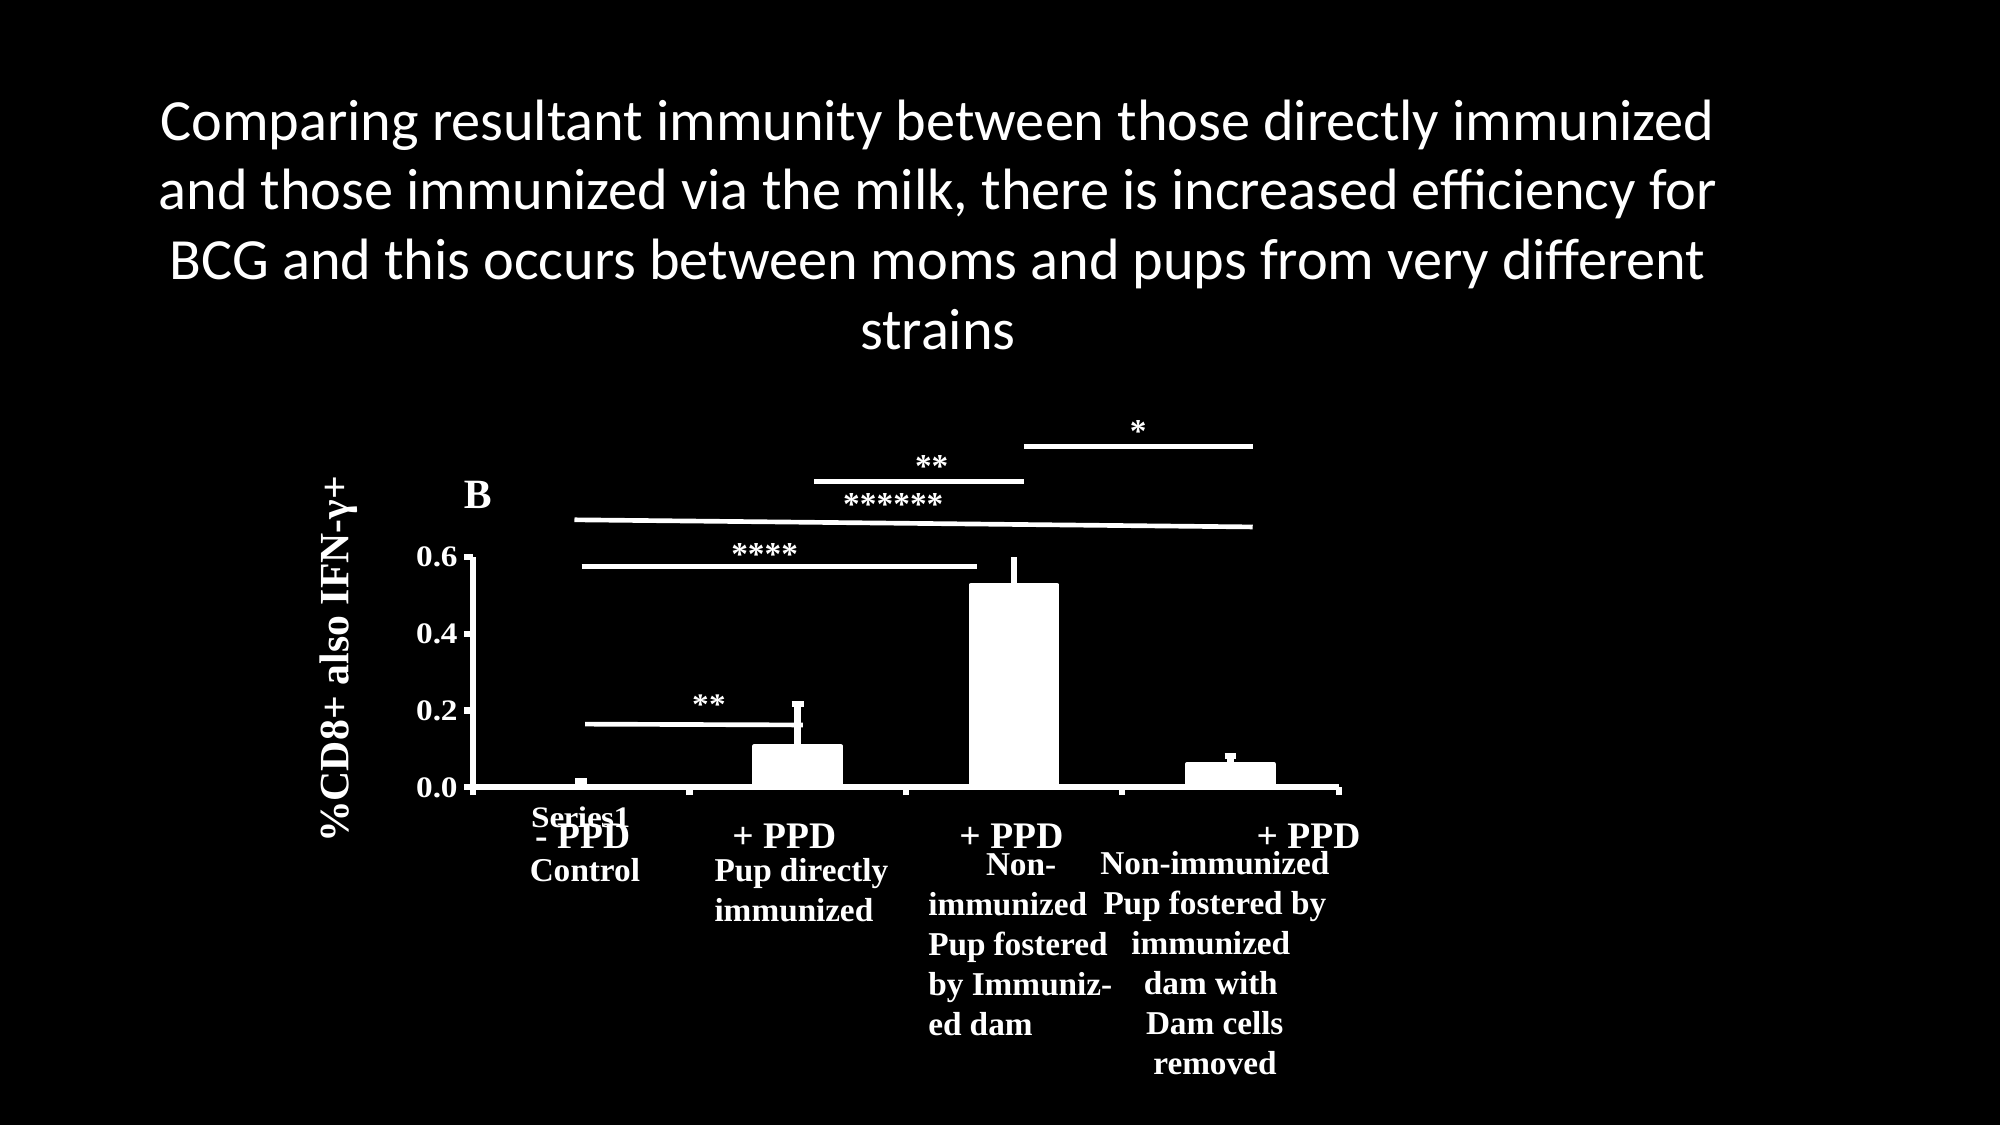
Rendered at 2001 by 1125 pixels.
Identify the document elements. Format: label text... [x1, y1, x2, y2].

text_box ** [900, 482, 964, 492]
text_box ****** [828, 484, 959, 519]
text_box Comparing resultant immunity between those directly immunized and those immunized via the milk, there is increased efficiency for BCG and this occurs between moms and pups from very different strains [137, 74, 1739, 369]
text_box ** [900, 437, 964, 481]
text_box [574, 519, 1253, 527]
text_box **** [700, 527, 814, 532]
text_box Control [514, 864, 656, 896]
text_box Non-immunized Pup fostered by Immuniz-ed dam [913, 864, 1085, 1050]
text_box Non-immunized Pup fostered by immunized dam with Dam cells removed [1085, 864, 1345, 1089]
text_box ****** [828, 474, 900, 479]
text_box %CD8+ also IFN-γ+ [299, 460, 364, 858]
text_box - PPD + PPD + PPD + PPD [491, 803, 1494, 864]
chart [402, 532, 1364, 835]
text_box Pup directly immunized [699, 864, 904, 936]
text_box * [1114, 401, 1162, 446]
text_box B [449, 459, 507, 525]
text_box * [1114, 447, 1162, 457]
